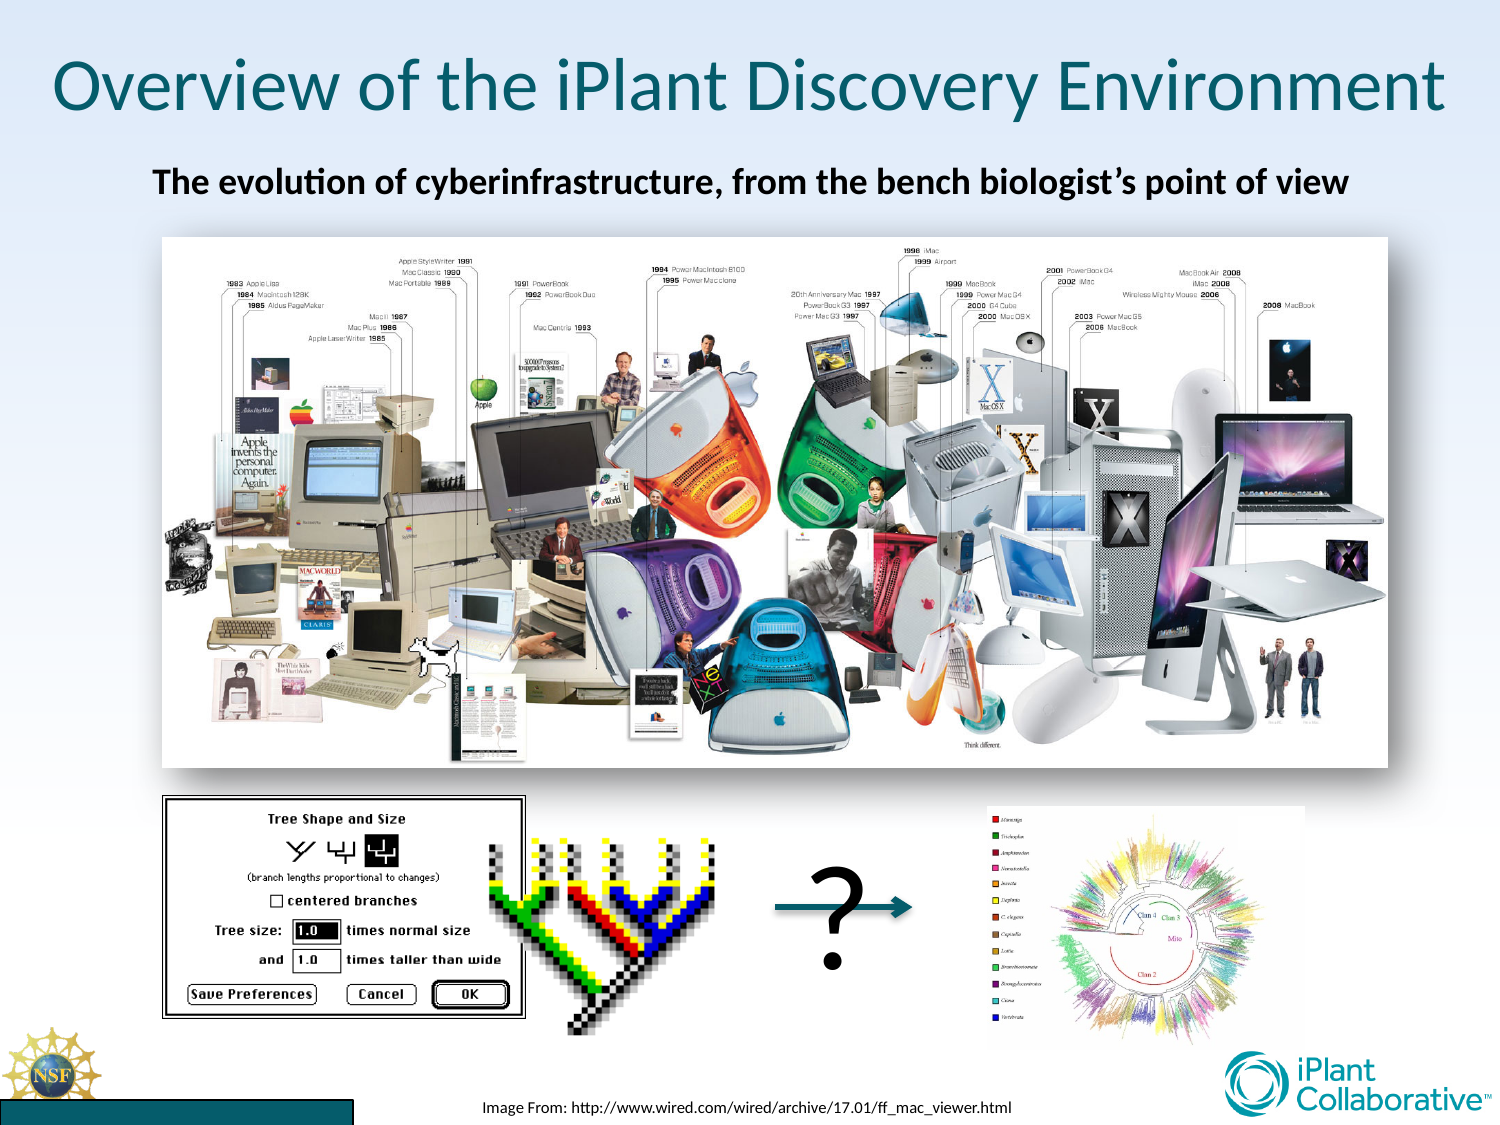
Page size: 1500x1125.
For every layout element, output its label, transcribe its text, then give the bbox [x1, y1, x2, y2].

text_box [0, 1099, 353, 1125]
text_box Image From: http://www.wired.com/wired/archive/17.01/ff_mac_viewer.html [467, 1089, 1028, 1125]
text_box ? [788, 812, 888, 906]
picture [162, 795, 738, 1051]
picture [162, 237, 1388, 768]
picture [987, 806, 1494, 1119]
title Overview of the iPlant Discovery Environment [0, 0, 1500, 174]
text_box ? [788, 915, 888, 1008]
picture [0, 1023, 106, 1099]
text_box The evolution of cyberinfrastructure, from the bench biologist’s point of view [137, 149, 1367, 210]
